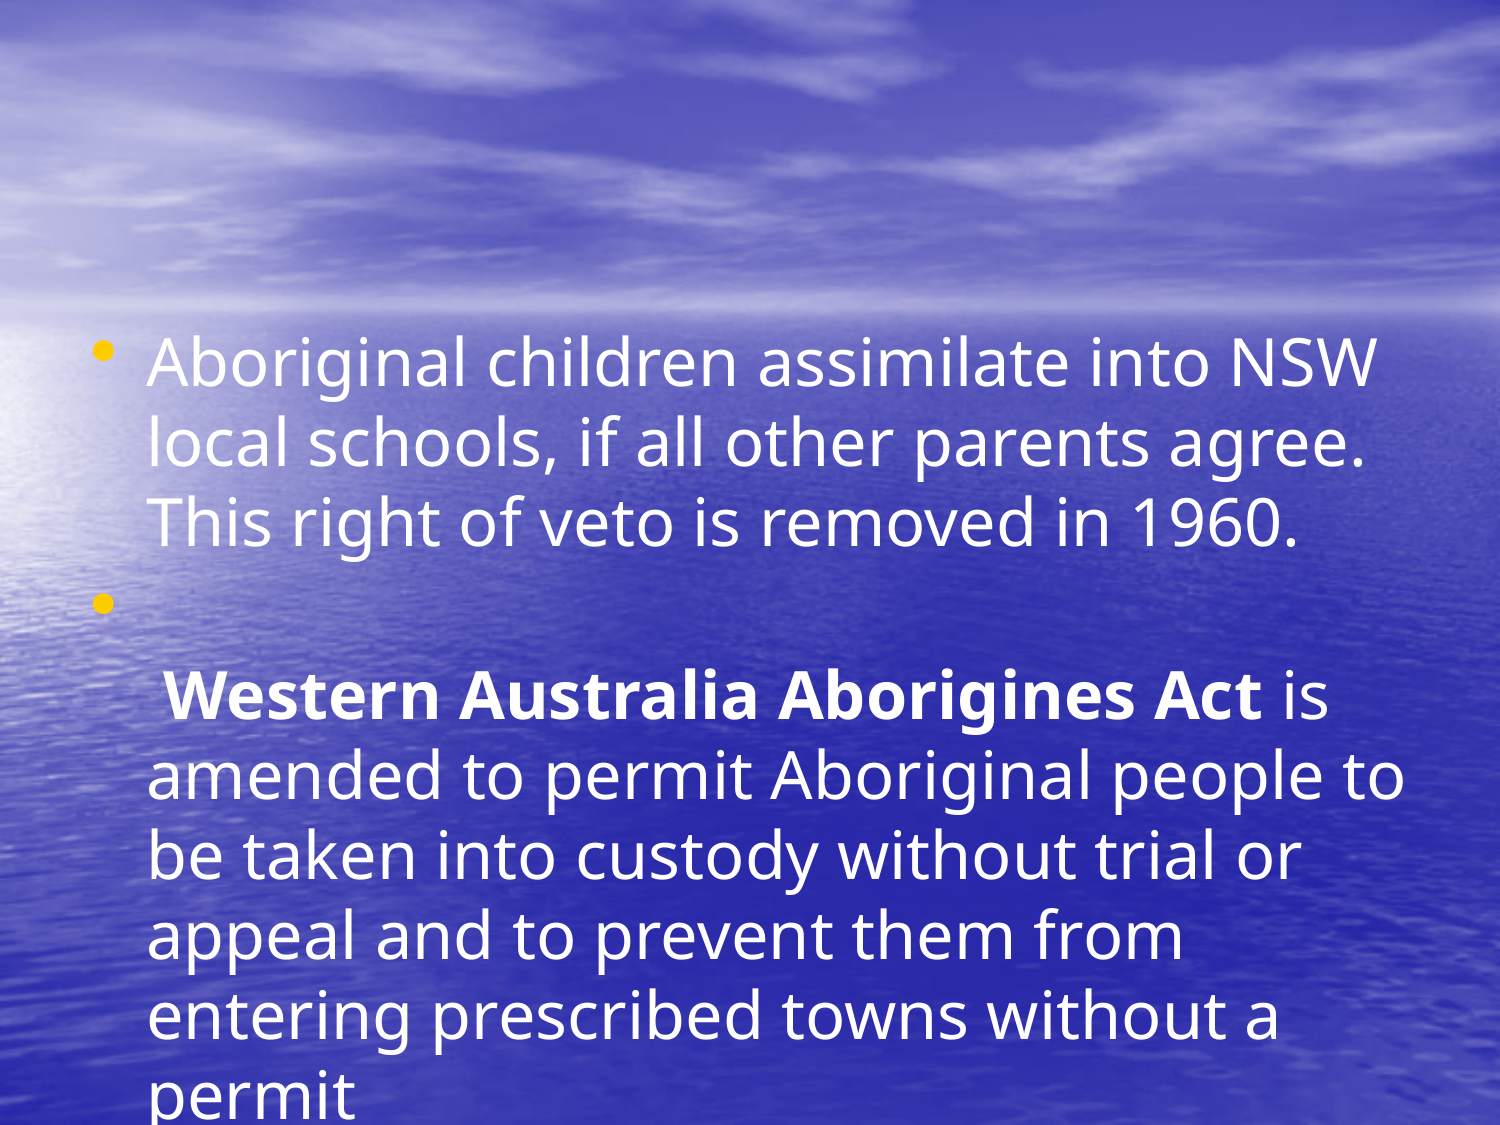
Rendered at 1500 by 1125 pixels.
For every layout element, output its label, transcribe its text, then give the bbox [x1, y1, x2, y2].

list Aboriginal children assimilate into NSW local schools, if all other parents agree. This right of veto is removed in 1960. Western Australia Aborigines Act is amended to permit Aboriginal people to be taken into custody without trial or appeal and to prevent them from entering prescribed towns without a permit [74, 312, 1426, 988]
